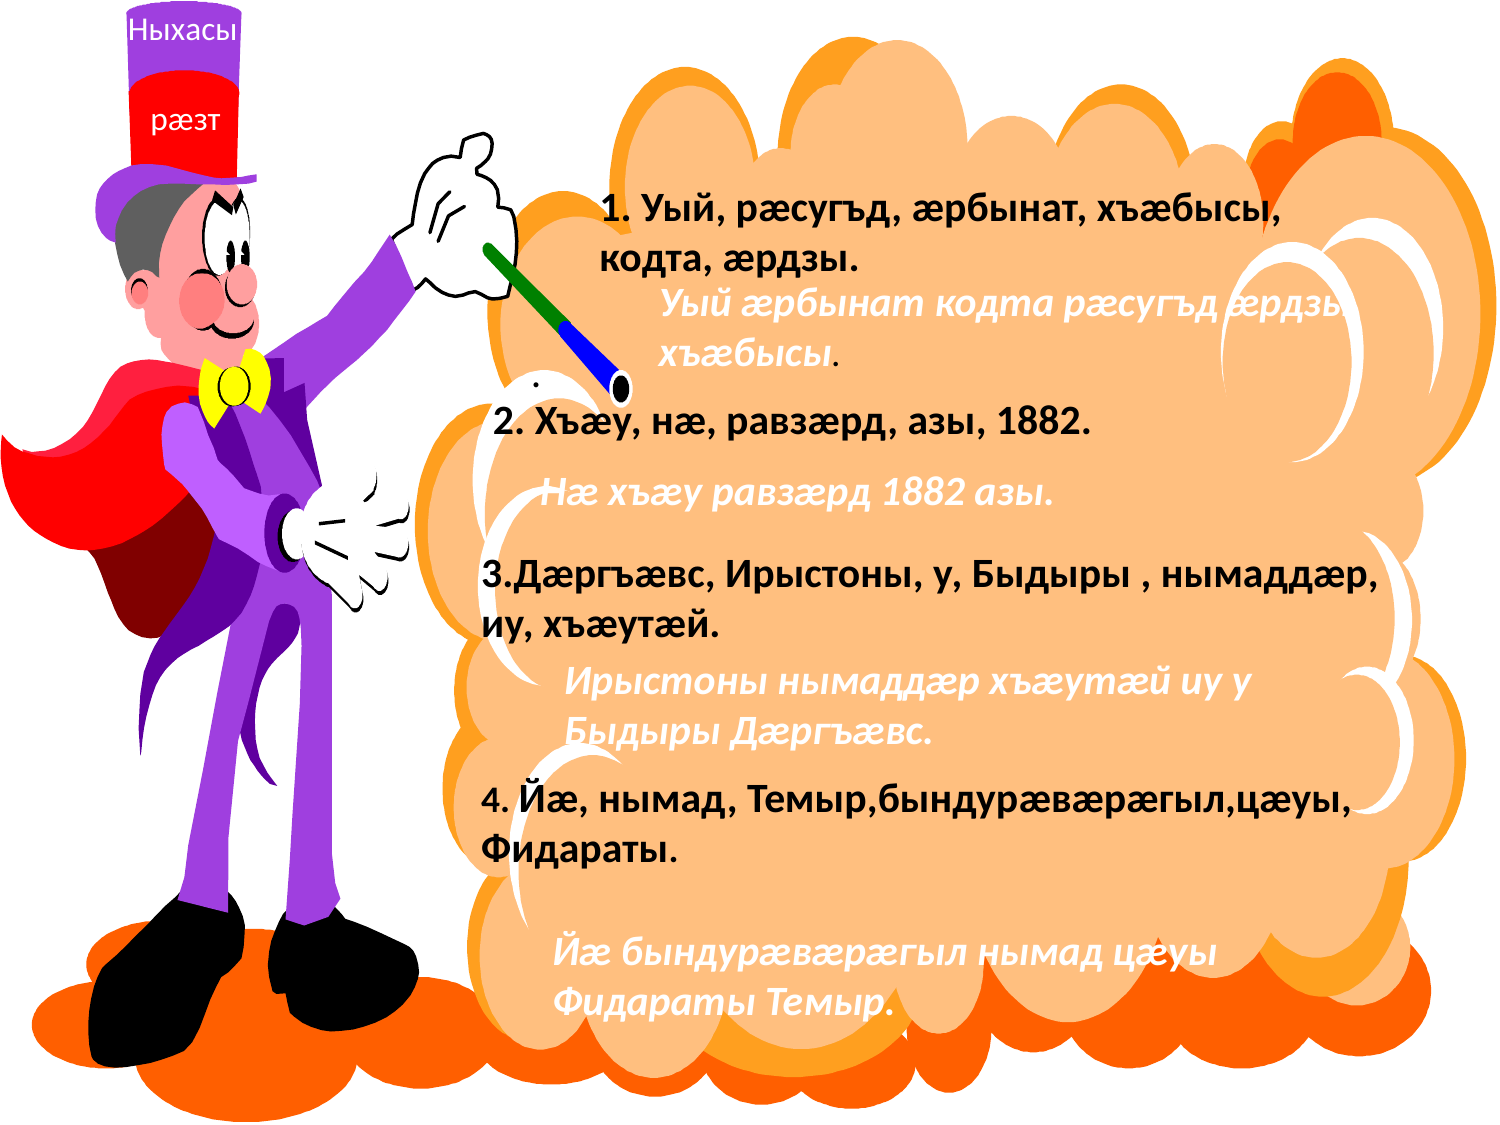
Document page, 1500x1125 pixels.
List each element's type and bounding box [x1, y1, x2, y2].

list [0, 0, 1500, 1125]
